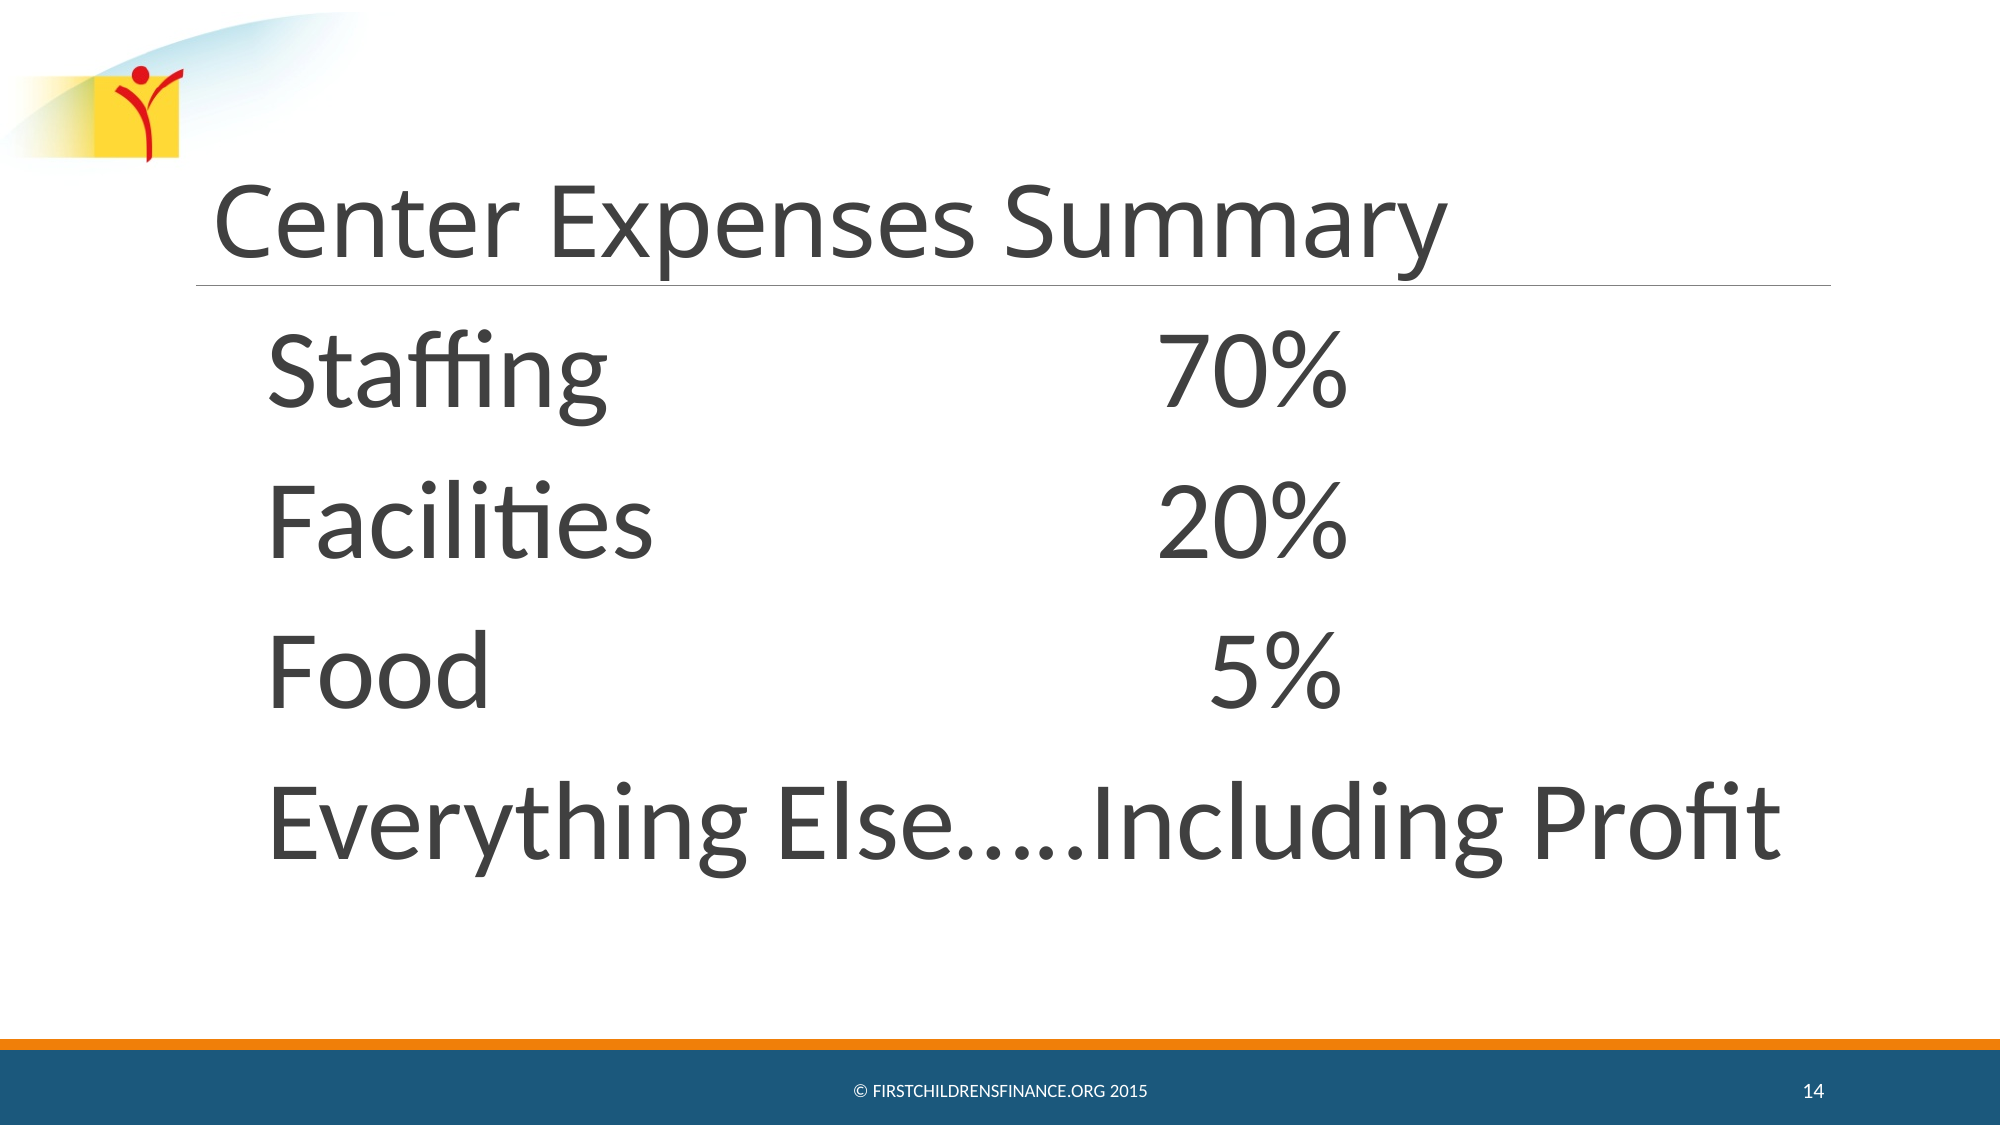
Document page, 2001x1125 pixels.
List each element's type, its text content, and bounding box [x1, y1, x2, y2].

list Staffing 70% Facilities 20% Food 5% Everything Else…..Including Profit [240, 302, 1830, 963]
picture [0, 12, 440, 238]
footer © Firstchildrensfinance.org 2015 [604, 1059, 1396, 1120]
title Center Expenses Summary [196, 47, 1830, 285]
slide_number 14 [1624, 1059, 1840, 1120]
